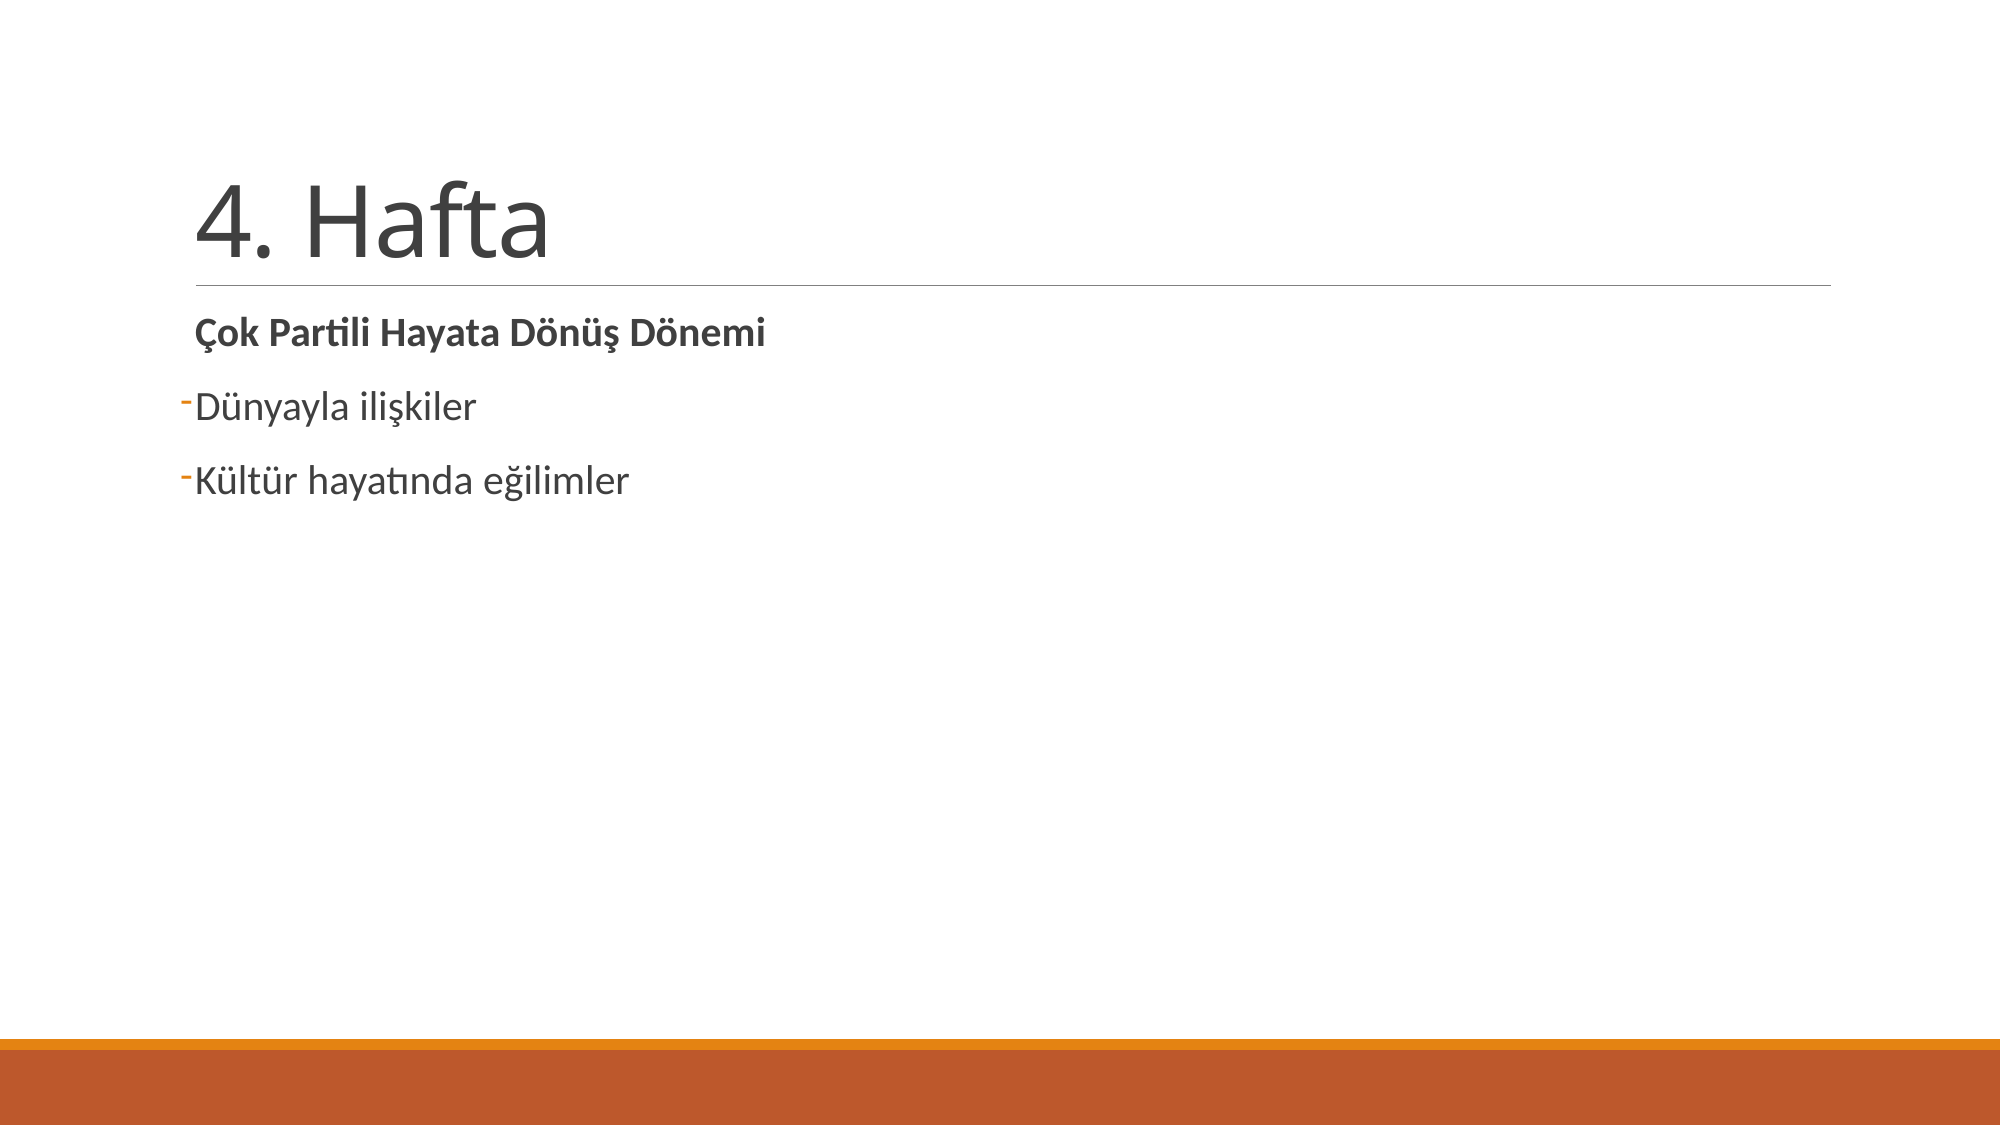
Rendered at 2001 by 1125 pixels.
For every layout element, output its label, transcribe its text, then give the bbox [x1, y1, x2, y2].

title 4. Hafta [180, 47, 1830, 285]
list Çok Partili Hayata Dönüş Dönemi Dünyayla ilişkiler Kültür hayatında eğilimler [180, 302, 1830, 963]
